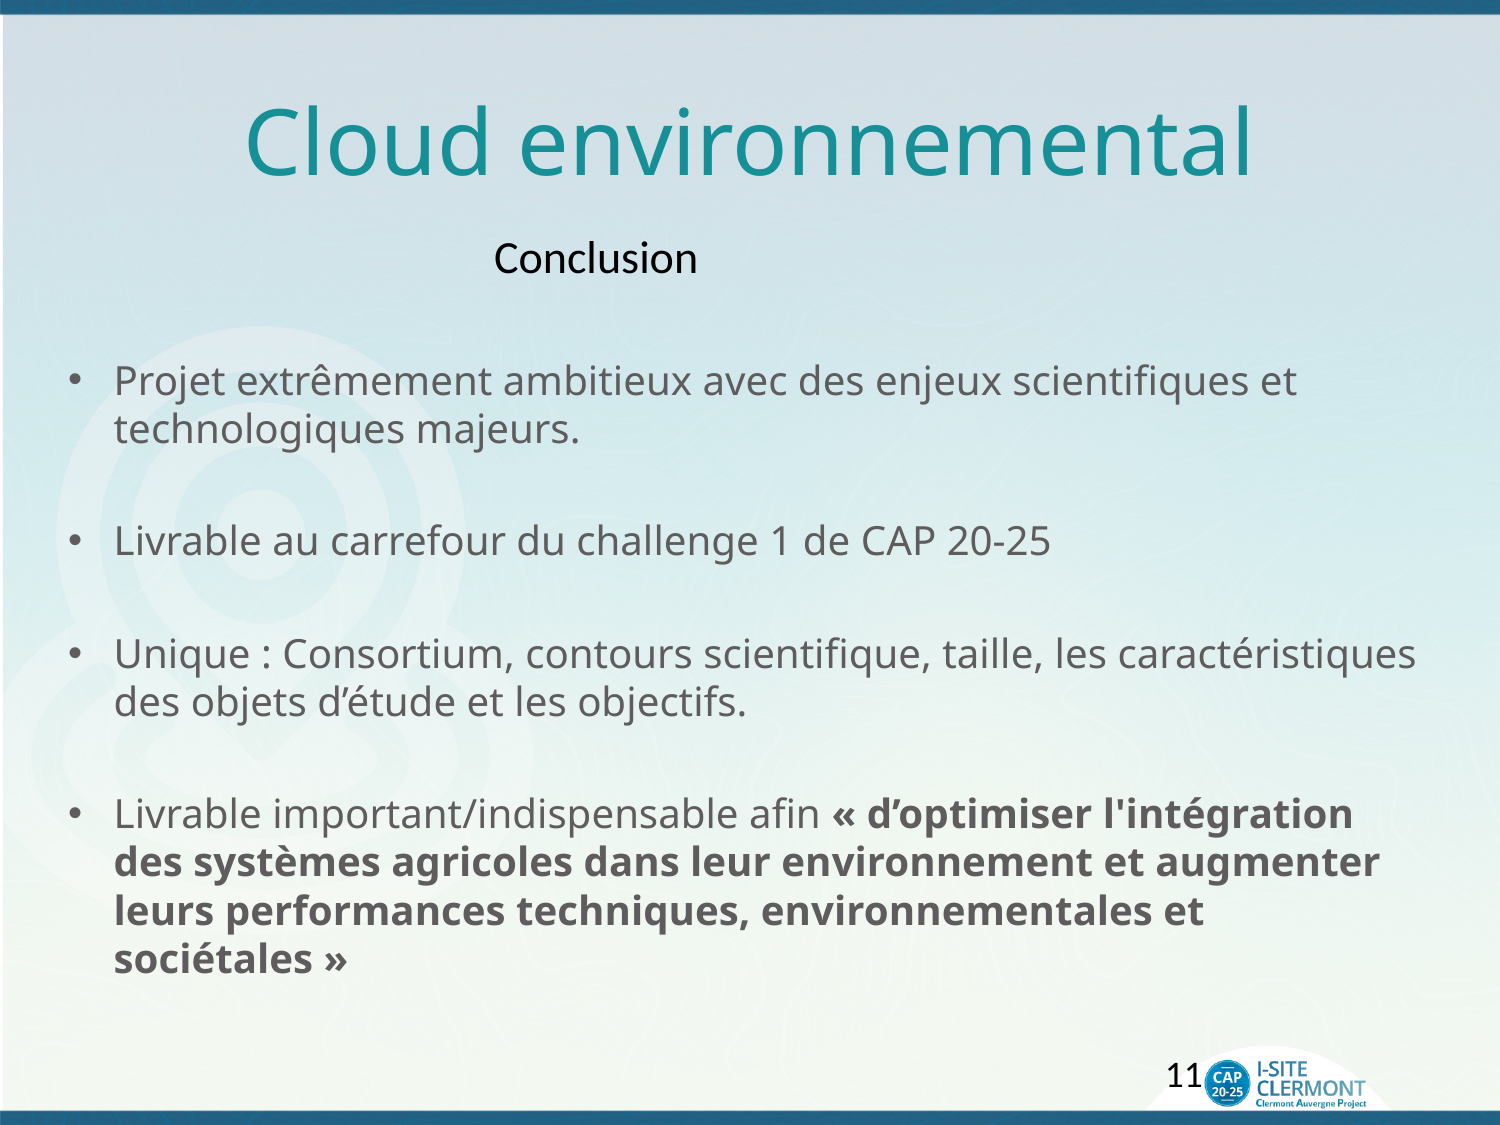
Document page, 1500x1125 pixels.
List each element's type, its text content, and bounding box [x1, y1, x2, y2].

title Cloud environnemental [75, 45, 1425, 219]
list Conclusion Projet extrêmement ambitieux avec des enjeux scientifiques et technologiques majeurs. Livrable au carrefour du challenge 1 de CAP 20-25 Unique : Consortium, contours scientifique, taille, les caractéristiques des objets d’étude et les objectifs. Livrable important/indispensable afin « d’optimiser l'intégration des systèmes agricoles dans leur environnement et augmenter leurs performances techniques, environnementales et sociétales » [53, 219, 1447, 1000]
picture [0, 0, 1500, 1125]
slide_number 11 [1149, 1042, 1500, 1103]
